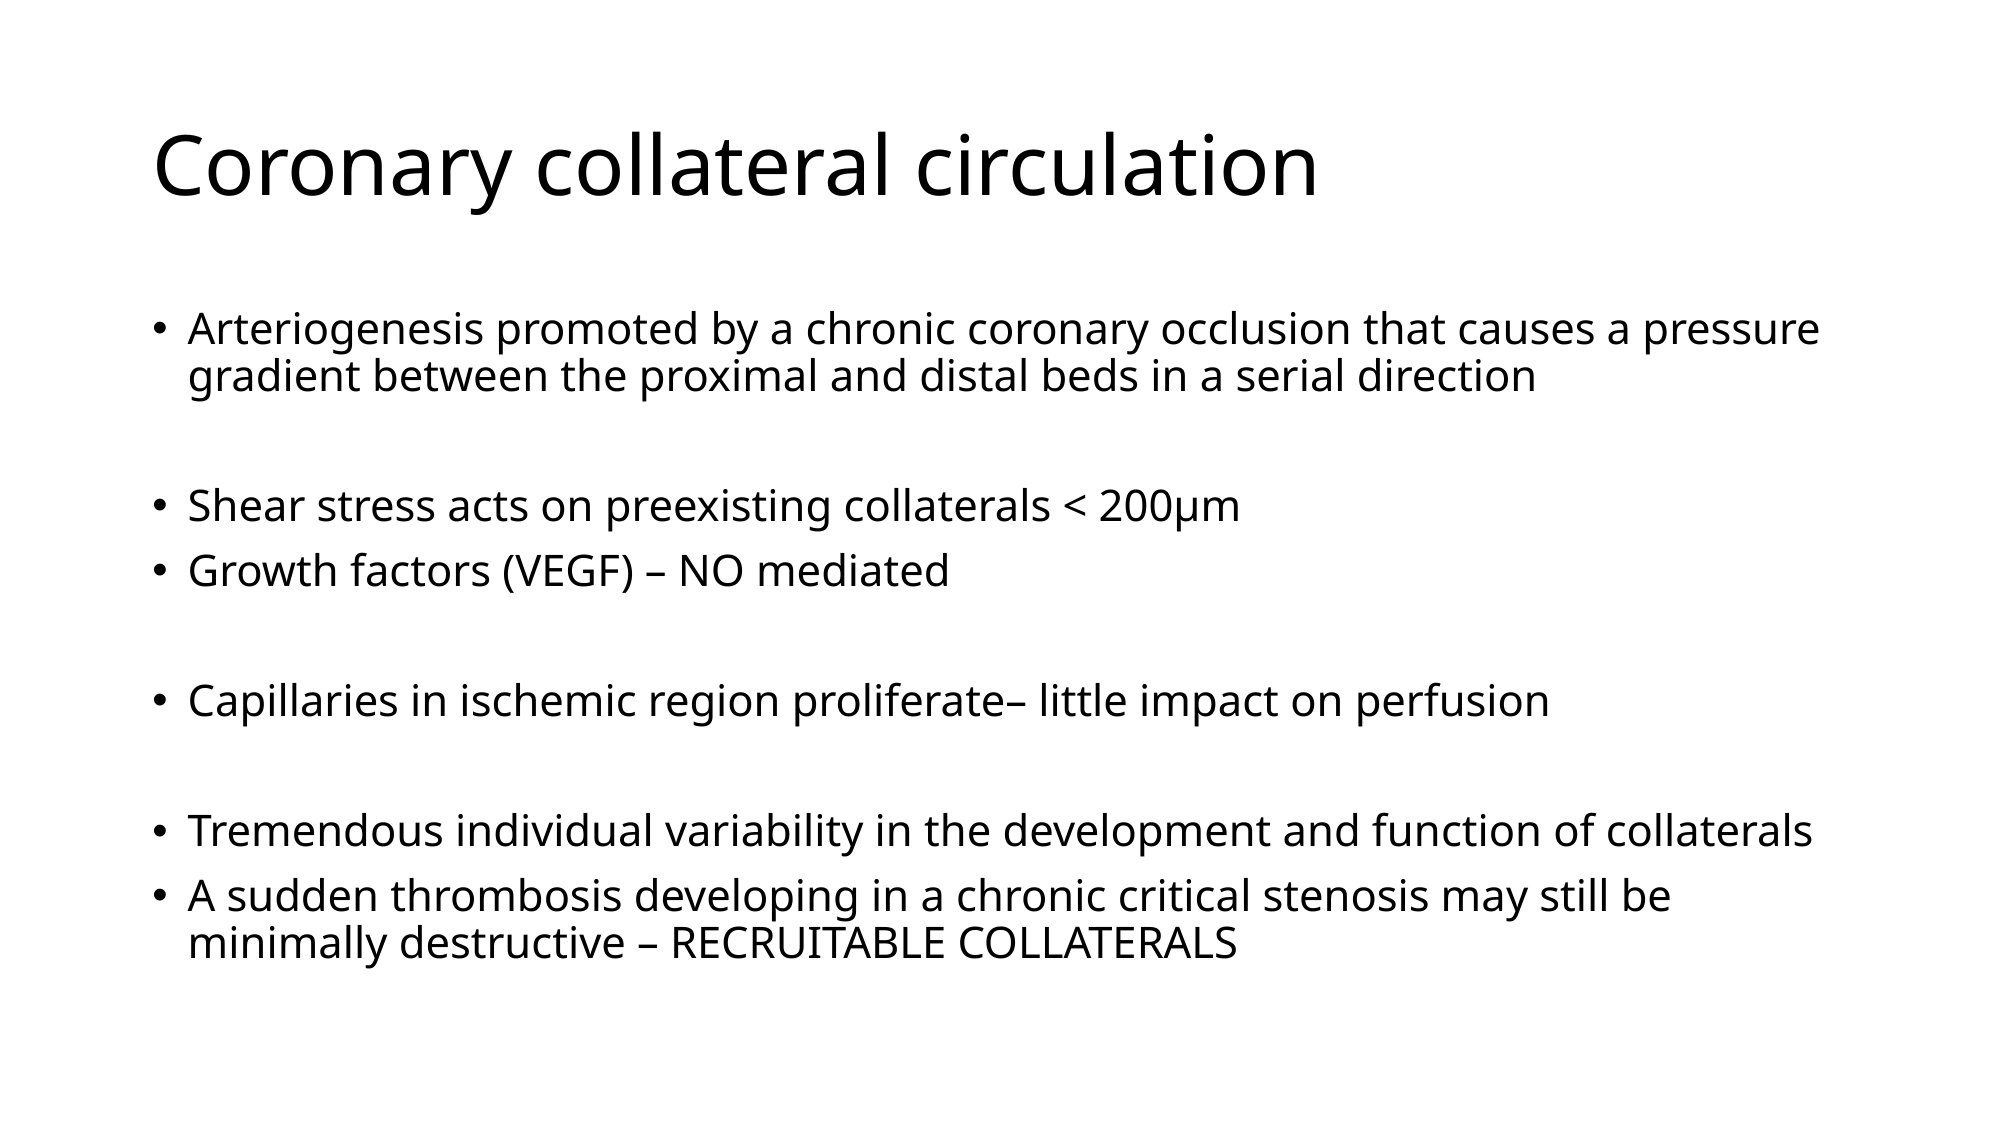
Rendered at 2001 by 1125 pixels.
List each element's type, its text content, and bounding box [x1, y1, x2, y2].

list Arteriogenesis promoted by a chronic coronary occlusion that causes a pressure gradient between the proximal and distal beds in a serial direction Shear stress acts on preexisting collaterals < 200µm Growth factors (VEGF) – NO mediated Capillaries in ischemic region proliferate– little impact on perfusion Tremendous individual variability in the development and function of collaterals A sudden thrombosis developing in a chronic critical stenosis may still be minimally destructive – RECRUITABLE COLLATERALS [137, 299, 1863, 1014]
title Coronary collateral circulation [137, 59, 1863, 278]
